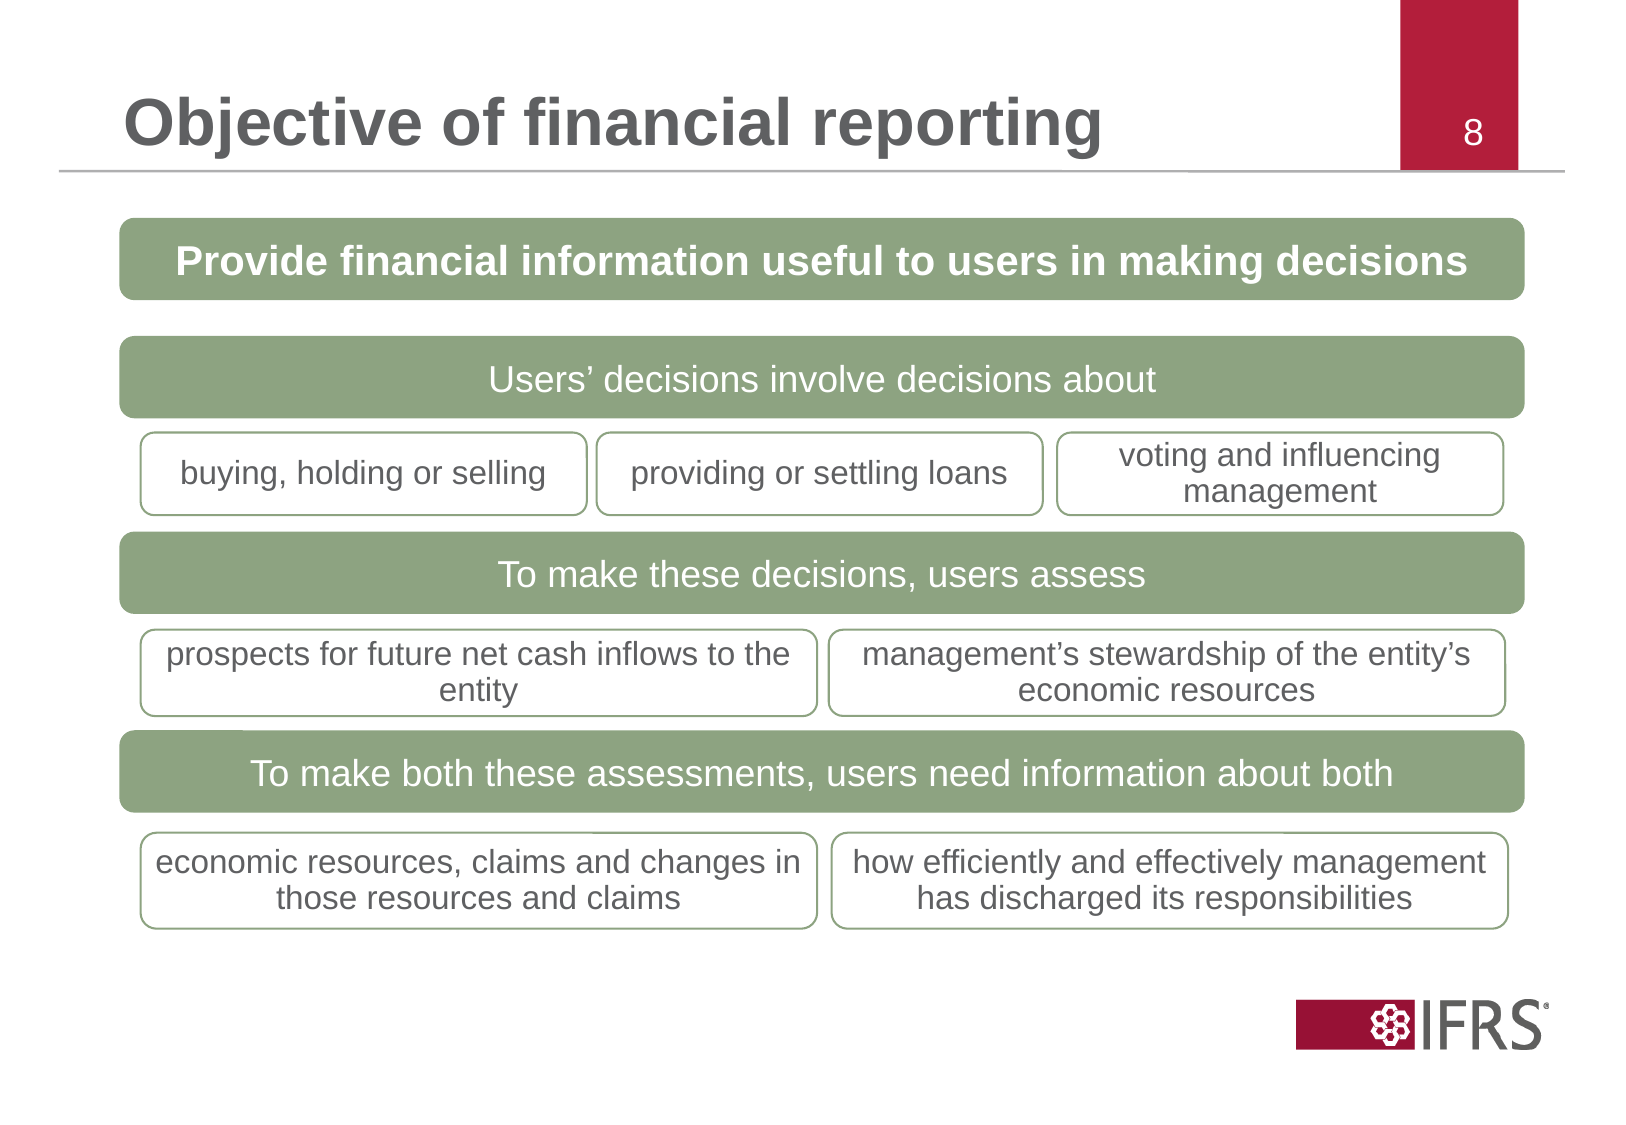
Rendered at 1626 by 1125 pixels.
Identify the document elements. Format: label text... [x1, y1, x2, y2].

title Objective of financial reporting [123, 0, 1328, 160]
text_box providing or settling loans [596, 432, 1043, 516]
text_box To make these decisions, users assess [121, 533, 1523, 612]
text_box how efficiently and effectively management has discharged its responsibilities [831, 832, 1509, 929]
text_box buying, holding or selling [140, 432, 587, 516]
text_box economic resources, claims and changes in those resources and claims [140, 832, 818, 929]
text_box To make both these assessments, users need information about both [121, 732, 1523, 811]
text_box Provide financial information useful to users in making decisions [121, 219, 1523, 299]
text_box voting and influencing management [1057, 432, 1504, 516]
text_box Users’ decisions involve decisions about [121, 338, 1523, 417]
text_box management’s stewardship of the entity’s economic resources [828, 629, 1506, 716]
text_box prospects for future net cash inflows to the entity [140, 629, 818, 717]
picture [1296, 999, 1549, 1050]
